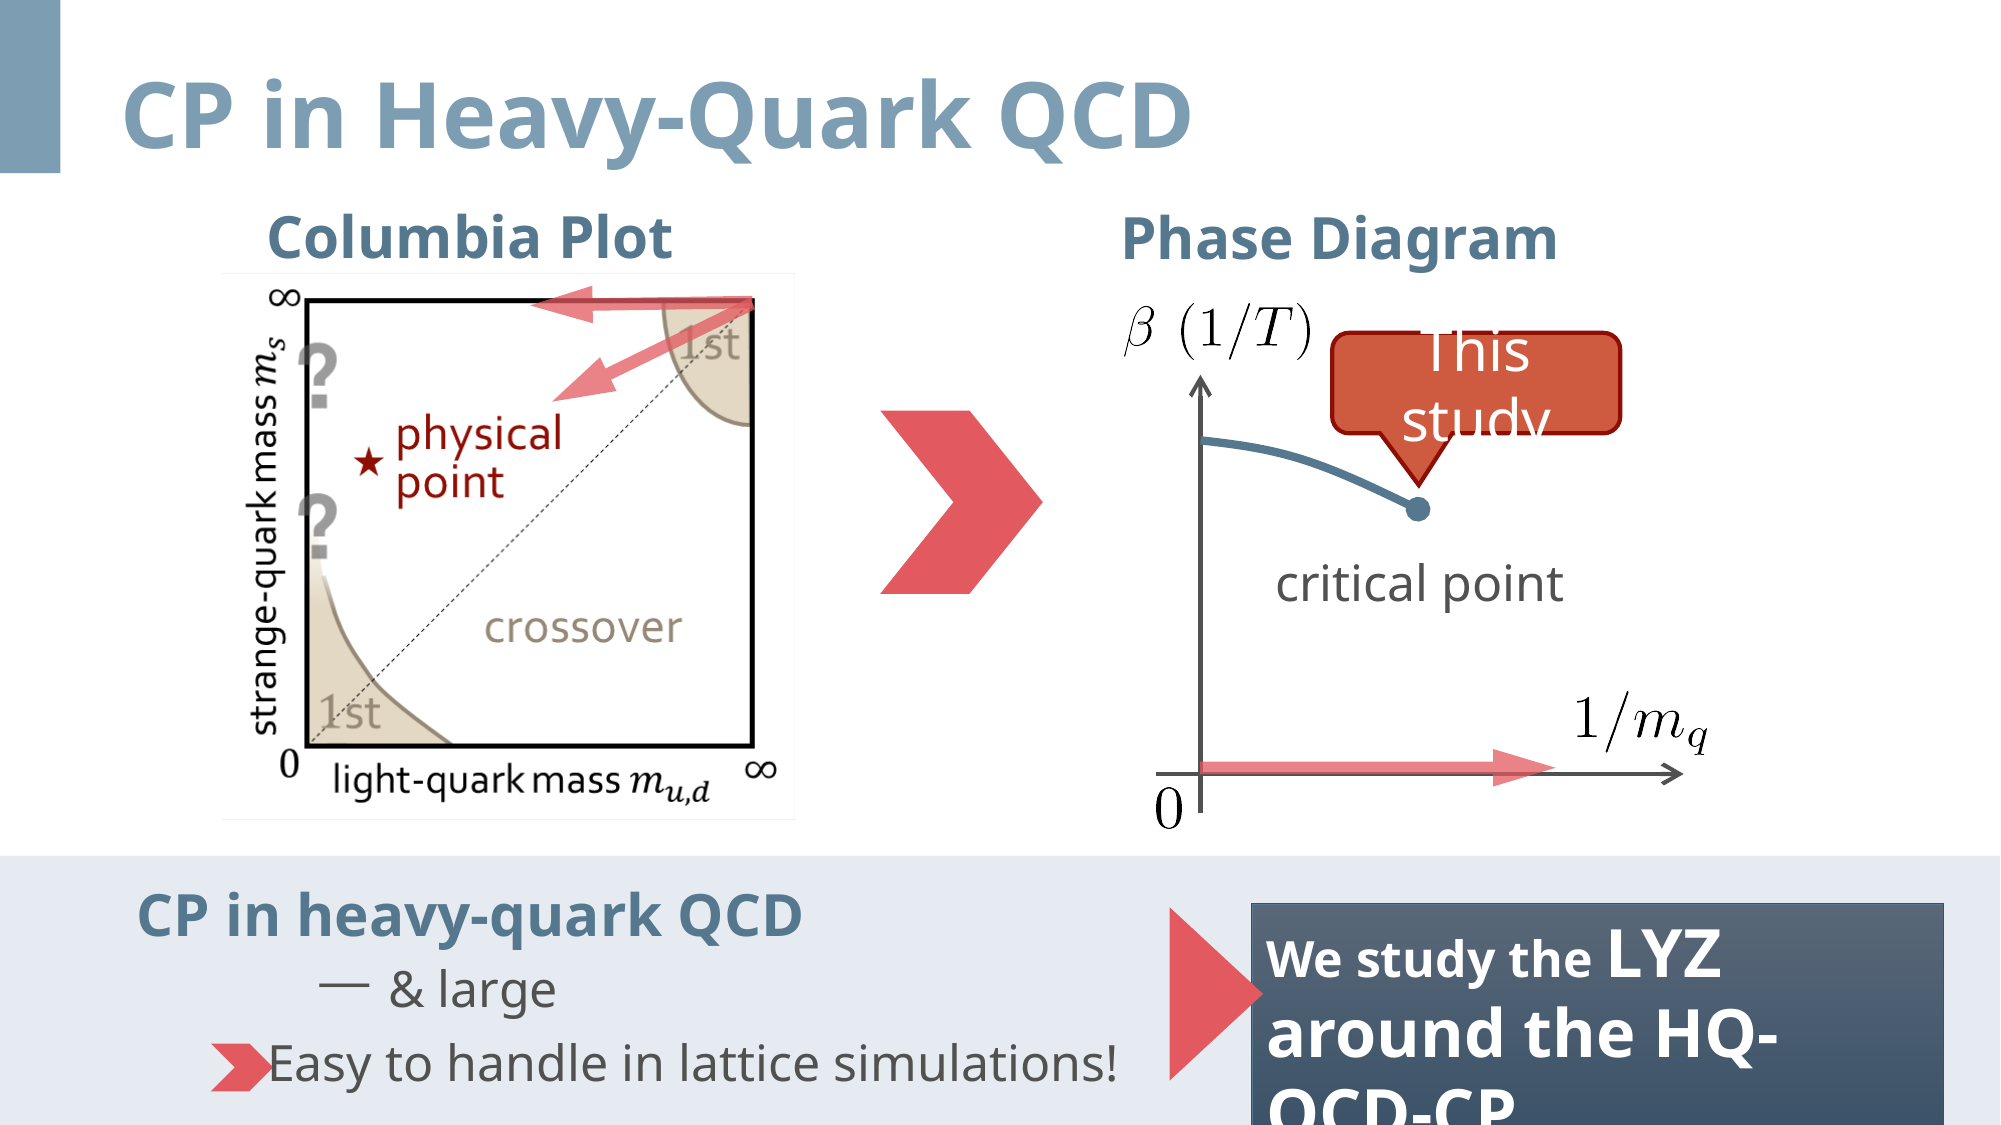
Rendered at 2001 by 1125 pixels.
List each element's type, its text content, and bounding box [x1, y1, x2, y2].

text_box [530, 302, 753, 306]
picture [1124, 303, 1310, 360]
text_box We study the LYZ around the HQ-QCD-CP. [1251, 903, 1944, 1125]
picture [221, 263, 799, 829]
text_box This study [1332, 332, 1621, 486]
text_box CP in heavy-quark QCD [121, 870, 819, 956]
text_box Phase Diagram [1105, 193, 1575, 279]
text_box [1168, 904, 1265, 1083]
text_box Columbia Plot [252, 192, 689, 263]
text_box [1201, 439, 1425, 516]
picture [1577, 691, 1707, 755]
text_box critical point [1260, 544, 1580, 619]
picture [1156, 787, 1183, 829]
text_box [878, 409, 1045, 595]
text_box Easy to handle in lattice simulations! [252, 1024, 1134, 1100]
text_box [208, 1042, 252, 1093]
title CP in Heavy-Quark QCD [105, 57, 1831, 174]
text_box [0, 854, 2000, 1125]
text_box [552, 303, 753, 402]
